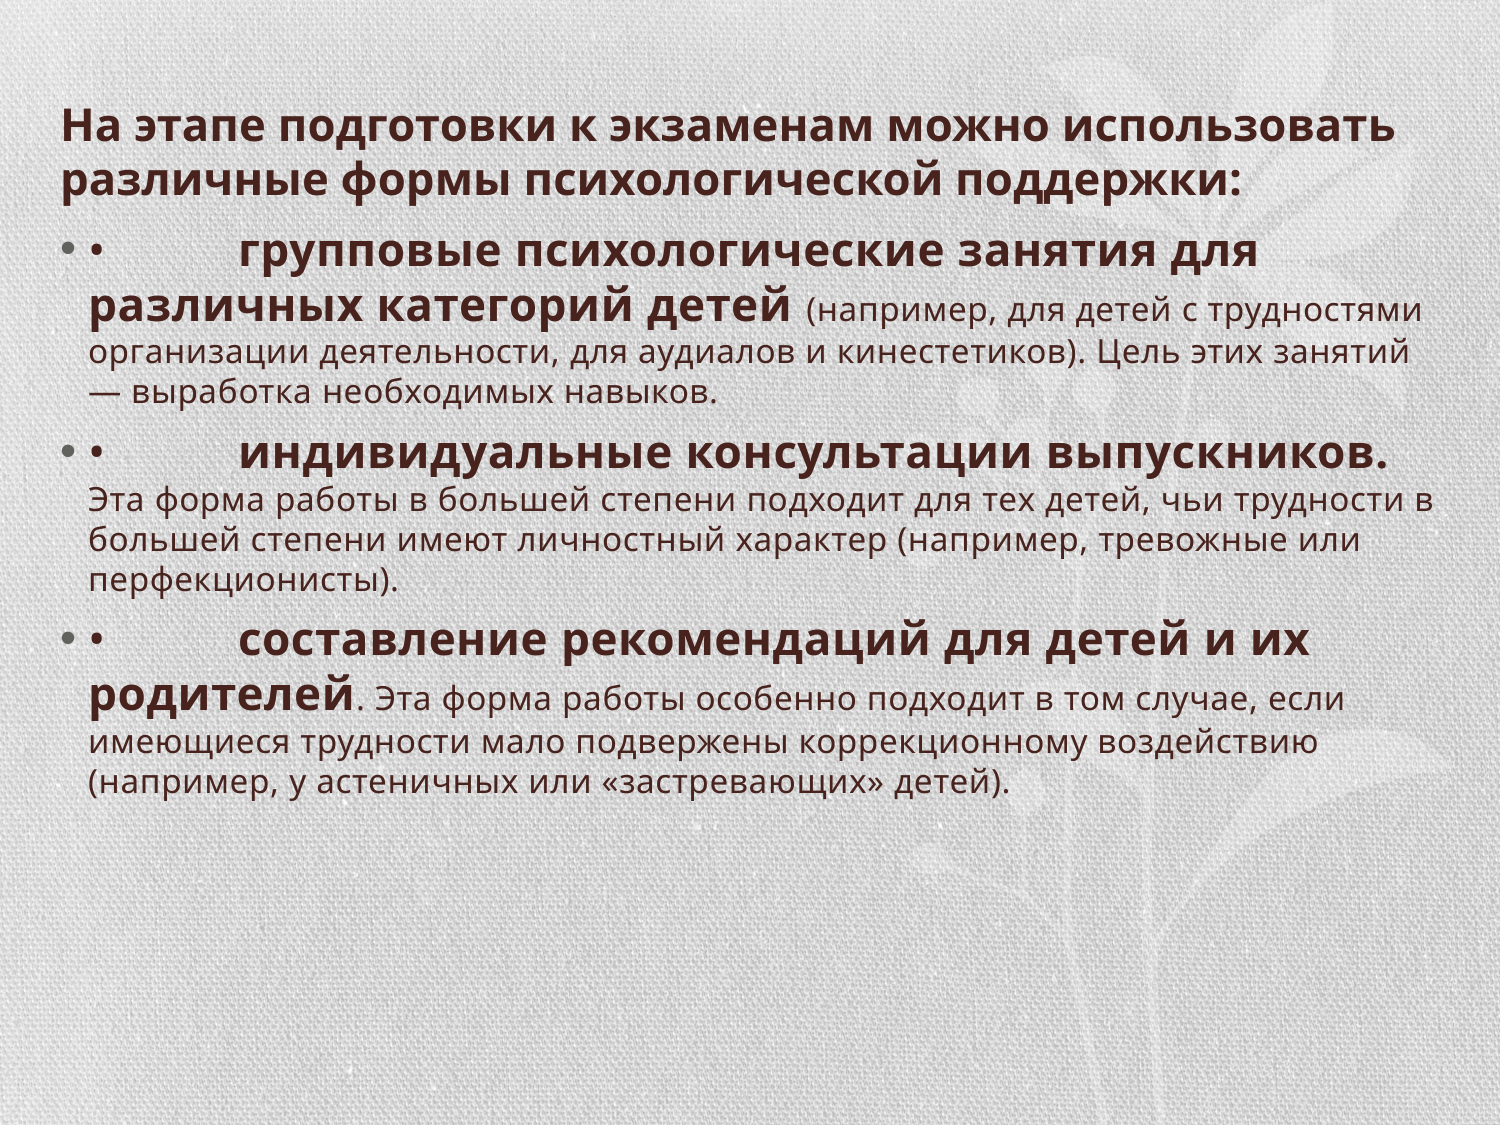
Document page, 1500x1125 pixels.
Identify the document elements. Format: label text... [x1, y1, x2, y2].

title На этапе подготовки к экзаменам можно использовать различные формы психологической поддержки: [45, 37, 1455, 213]
list • групповые психологические занятия для различных категорий детей (например, для детей с трудностями организации деятельности, для аудиалов и кинестетиков). Цель этих занятий — выработка необходимых навыков. • индивидуальные консультации выпускников. Эта форма работы в большей степени подходит для тех детей, чьи трудности в большей степени имеют личностный характер (например, тревожные или перфекционисты). • составление рекомендаций для детей и их родителей. Эта форма работы особенно подходит в том случае, если имеющиеся трудности мало подвержены коррекционному воздействию (например, у астеничных или «застревающих» детей). [45, 213, 1455, 1023]
